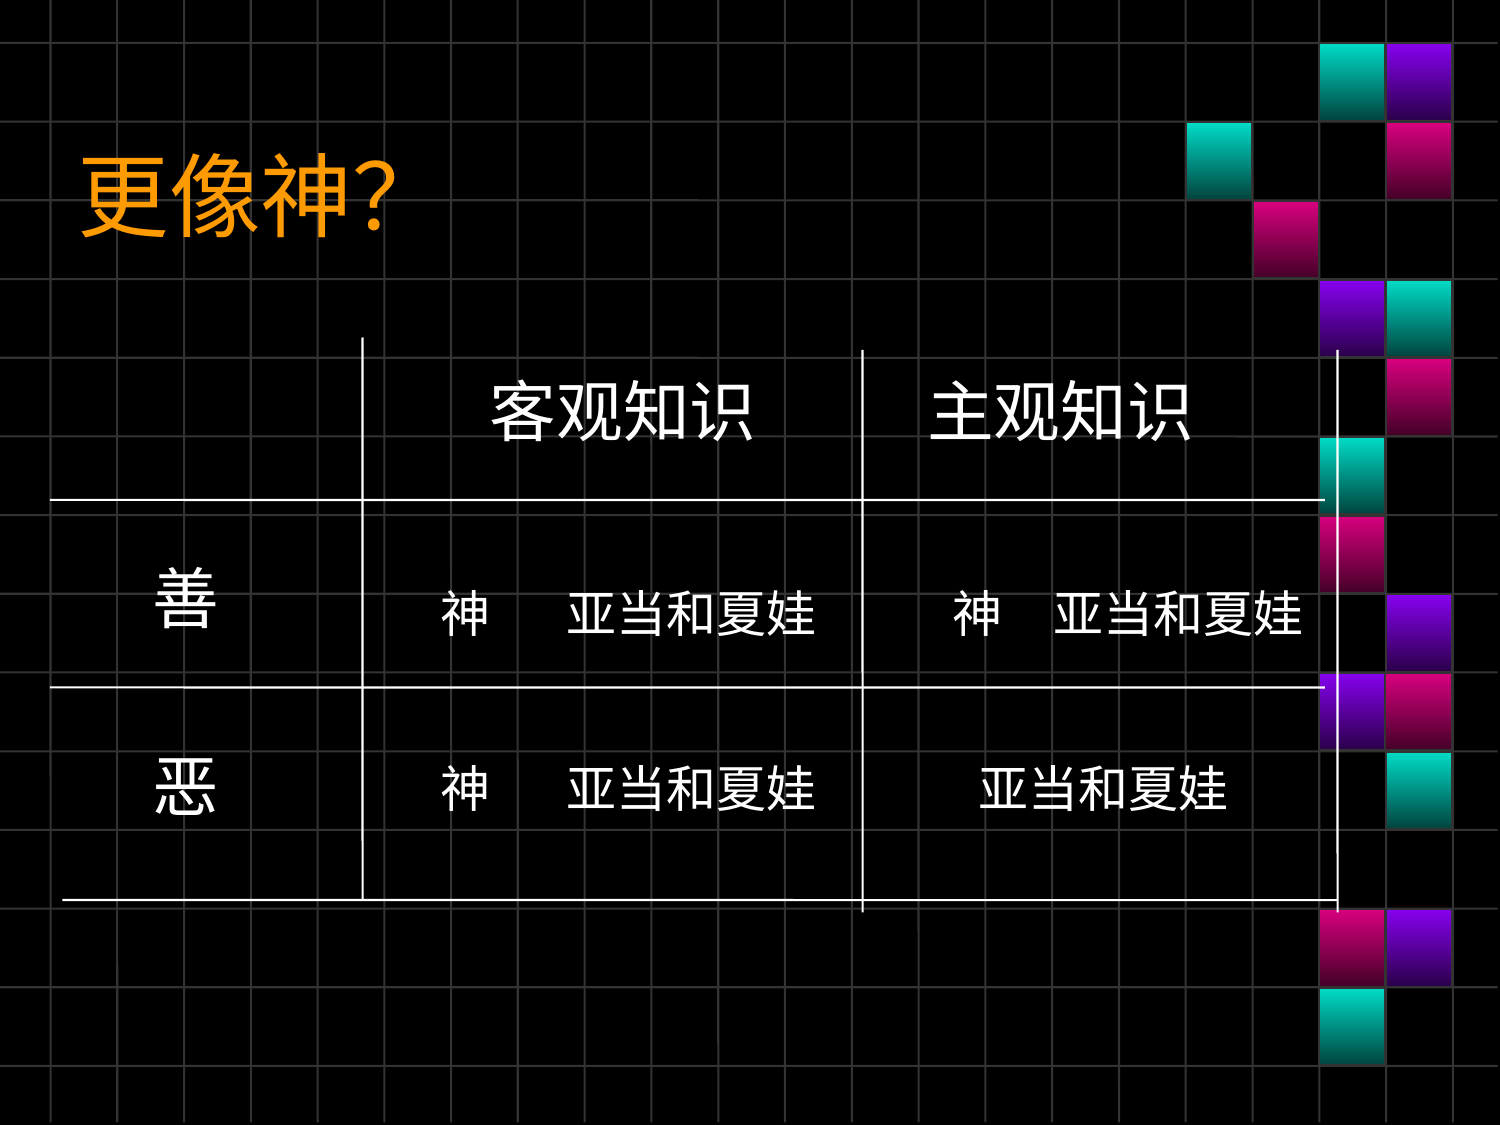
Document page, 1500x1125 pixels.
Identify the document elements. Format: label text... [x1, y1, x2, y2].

text_box 亚当和夏娃 [551, 749, 832, 825]
text_box 恶 [137, 737, 300, 833]
text_box 客观知识 [474, 362, 825, 458]
text_box 善 [137, 549, 300, 645]
text_box 亚当和夏娃 [551, 574, 832, 650]
text_box 神 [937, 574, 1018, 650]
text_box 主观知识 [912, 362, 1263, 458]
text_box 亚当和夏娃 [1038, 574, 1319, 650]
title 更像神？ [62, 99, 1338, 289]
text_box 神 [425, 574, 506, 650]
text_box 神 [425, 749, 506, 825]
text_box 亚当和夏娃 [963, 749, 1244, 825]
